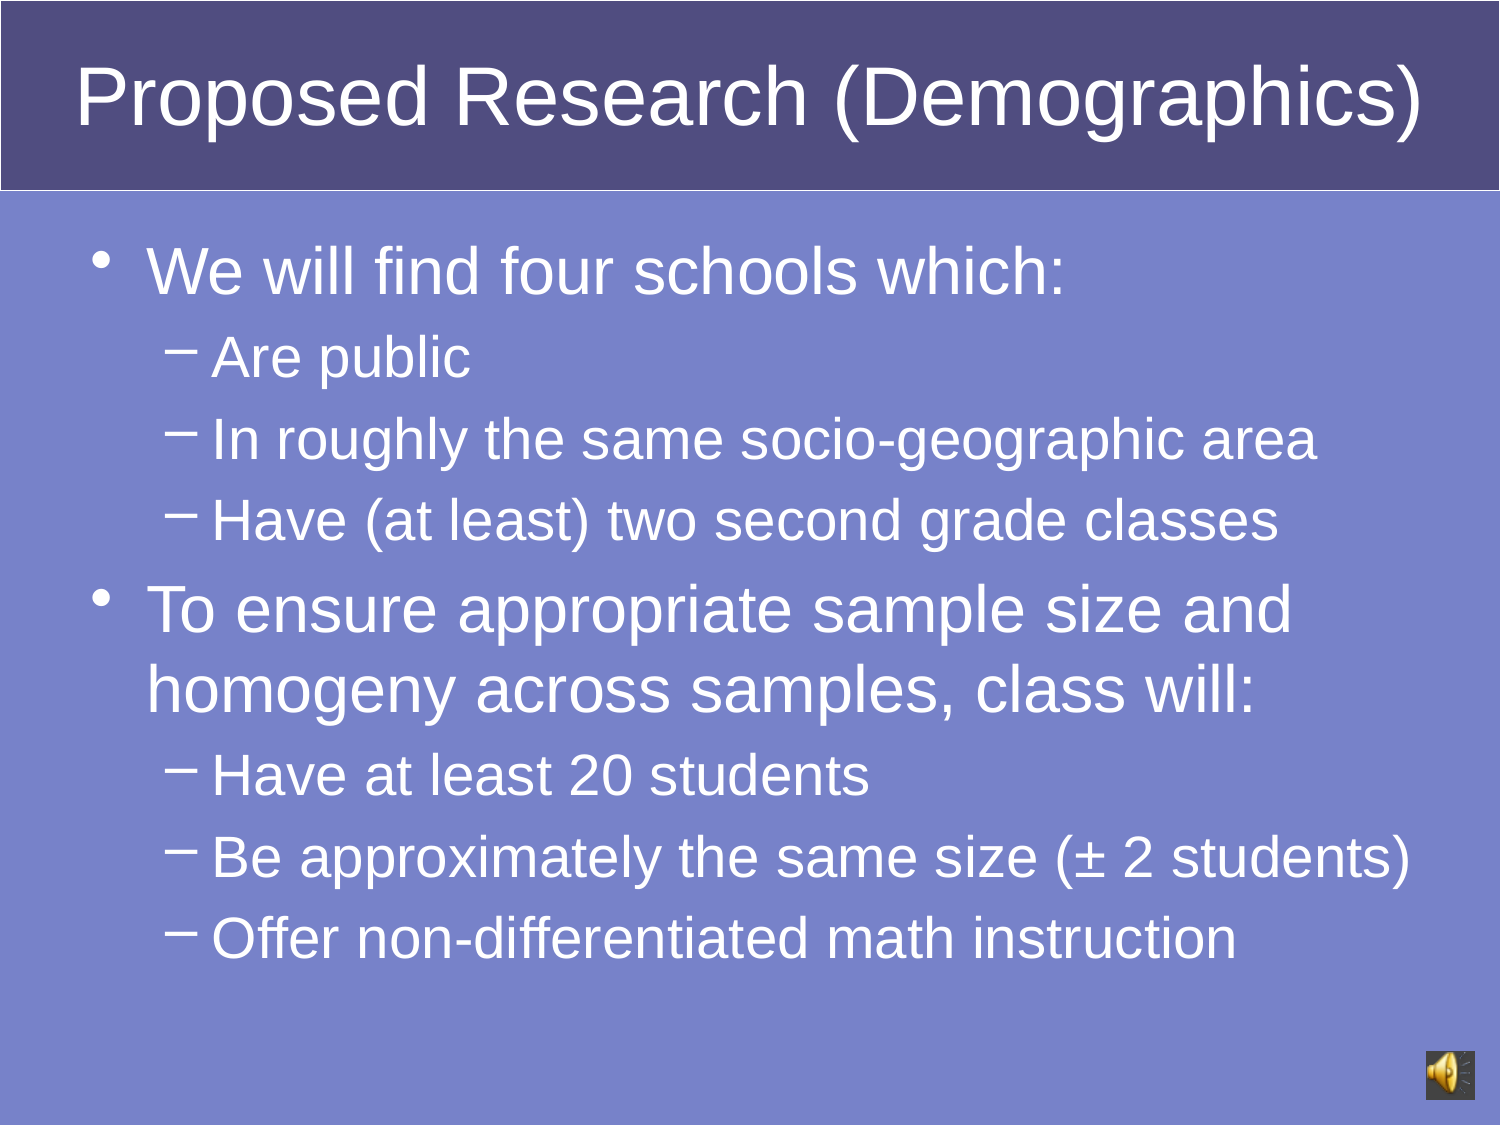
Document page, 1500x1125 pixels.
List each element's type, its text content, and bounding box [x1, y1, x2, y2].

list We will find four schools which: Are public In roughly the same socio-geographic area Have (at least) two second grade classes To ensure appropriate sample size and homogeny across samples, class will: Have at least 20 students Be approximately the same size (± 2 students) Offer non-differentiated math instruction [74, 219, 1436, 1030]
title Proposed Research (Demographics) [0, 0, 1500, 185]
picture [1425, 1050, 1476, 1101]
